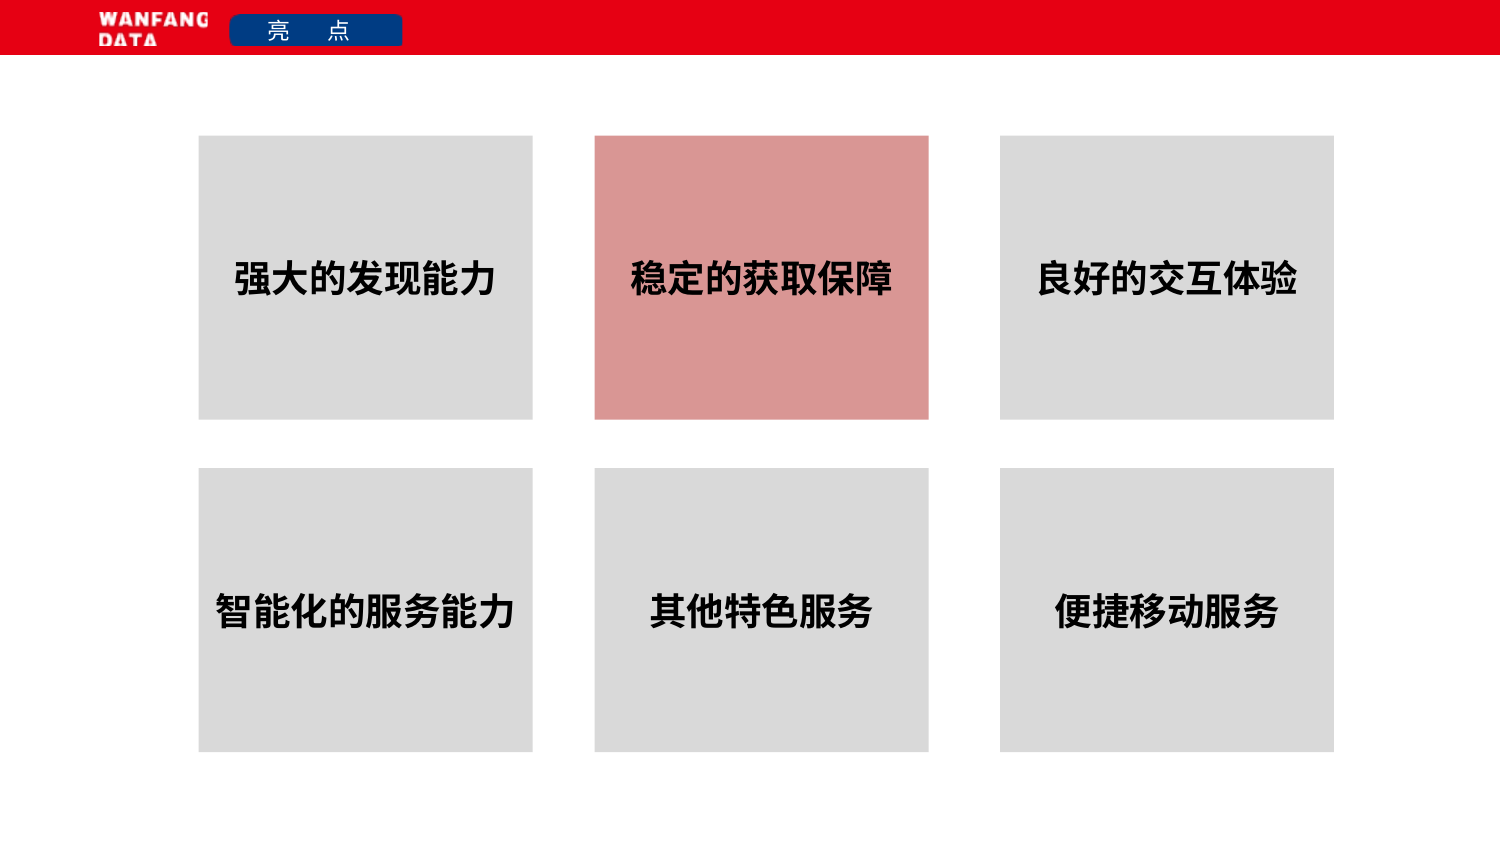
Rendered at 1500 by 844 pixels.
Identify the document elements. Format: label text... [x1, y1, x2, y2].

text_box 稳定的获取保障 [593, 134, 931, 422]
text_box 强大的发现能力 [197, 134, 535, 422]
picture [0, 0, 1500, 55]
text_box 智能化的服务能力 [197, 466, 535, 754]
text_box 其他特色服务 [593, 466, 931, 754]
text_box 便捷移动服务 [998, 466, 1336, 754]
text_box 良好的交互体验 [998, 134, 1336, 422]
